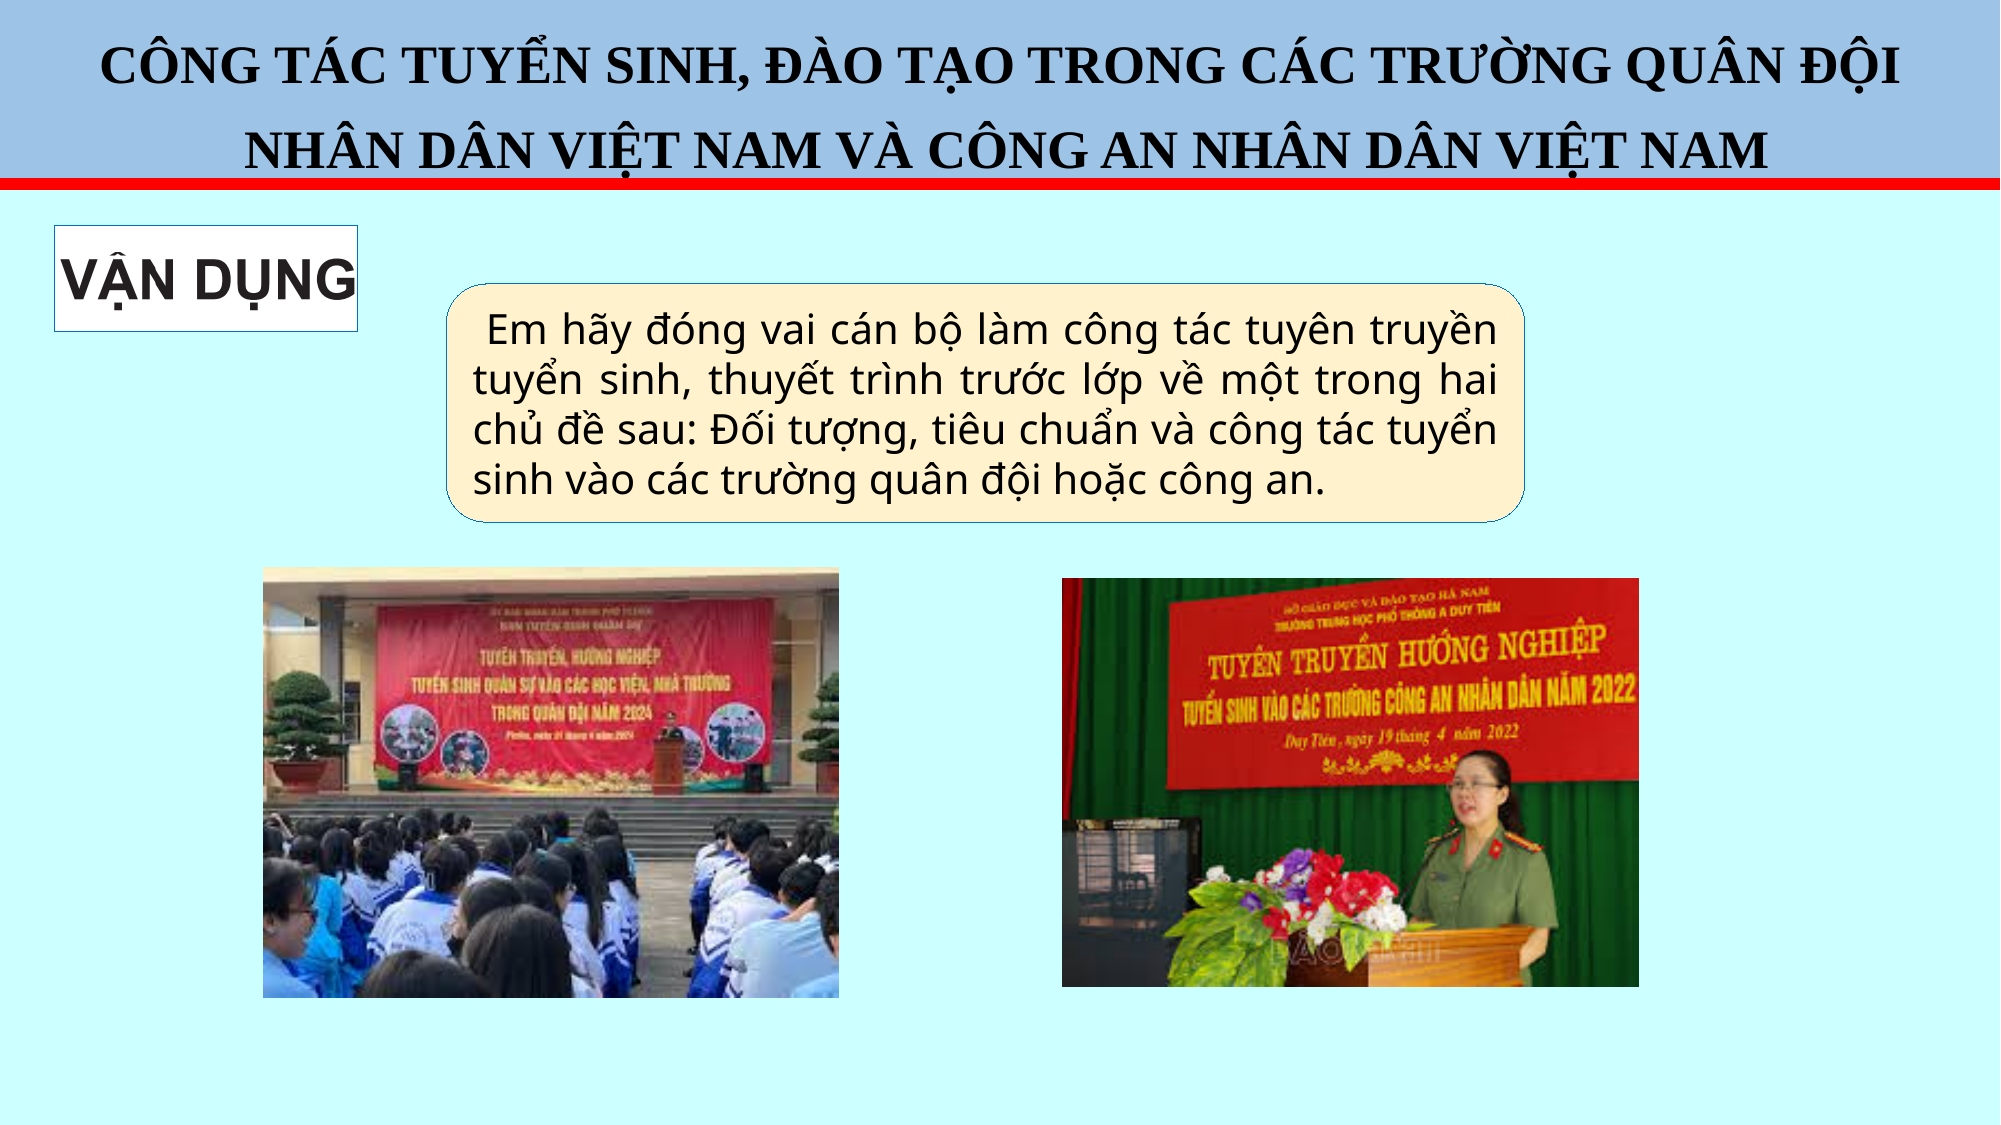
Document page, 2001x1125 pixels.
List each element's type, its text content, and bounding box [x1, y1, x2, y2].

picture [54, 225, 358, 332]
picture [1062, 578, 1639, 987]
text_box Em hãy đóng vai cán bộ làm công tác tuyên truyền tuyển sinh, thuyết trình trước lớp về một trong hai chủ đề sau: Đối tượng, tiêu chuẩn và công tác tuyển sinh vào các trường quân đội hoặc công an. [446, 283, 1525, 523]
picture [263, 567, 839, 998]
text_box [0, 0, 2000, 190]
